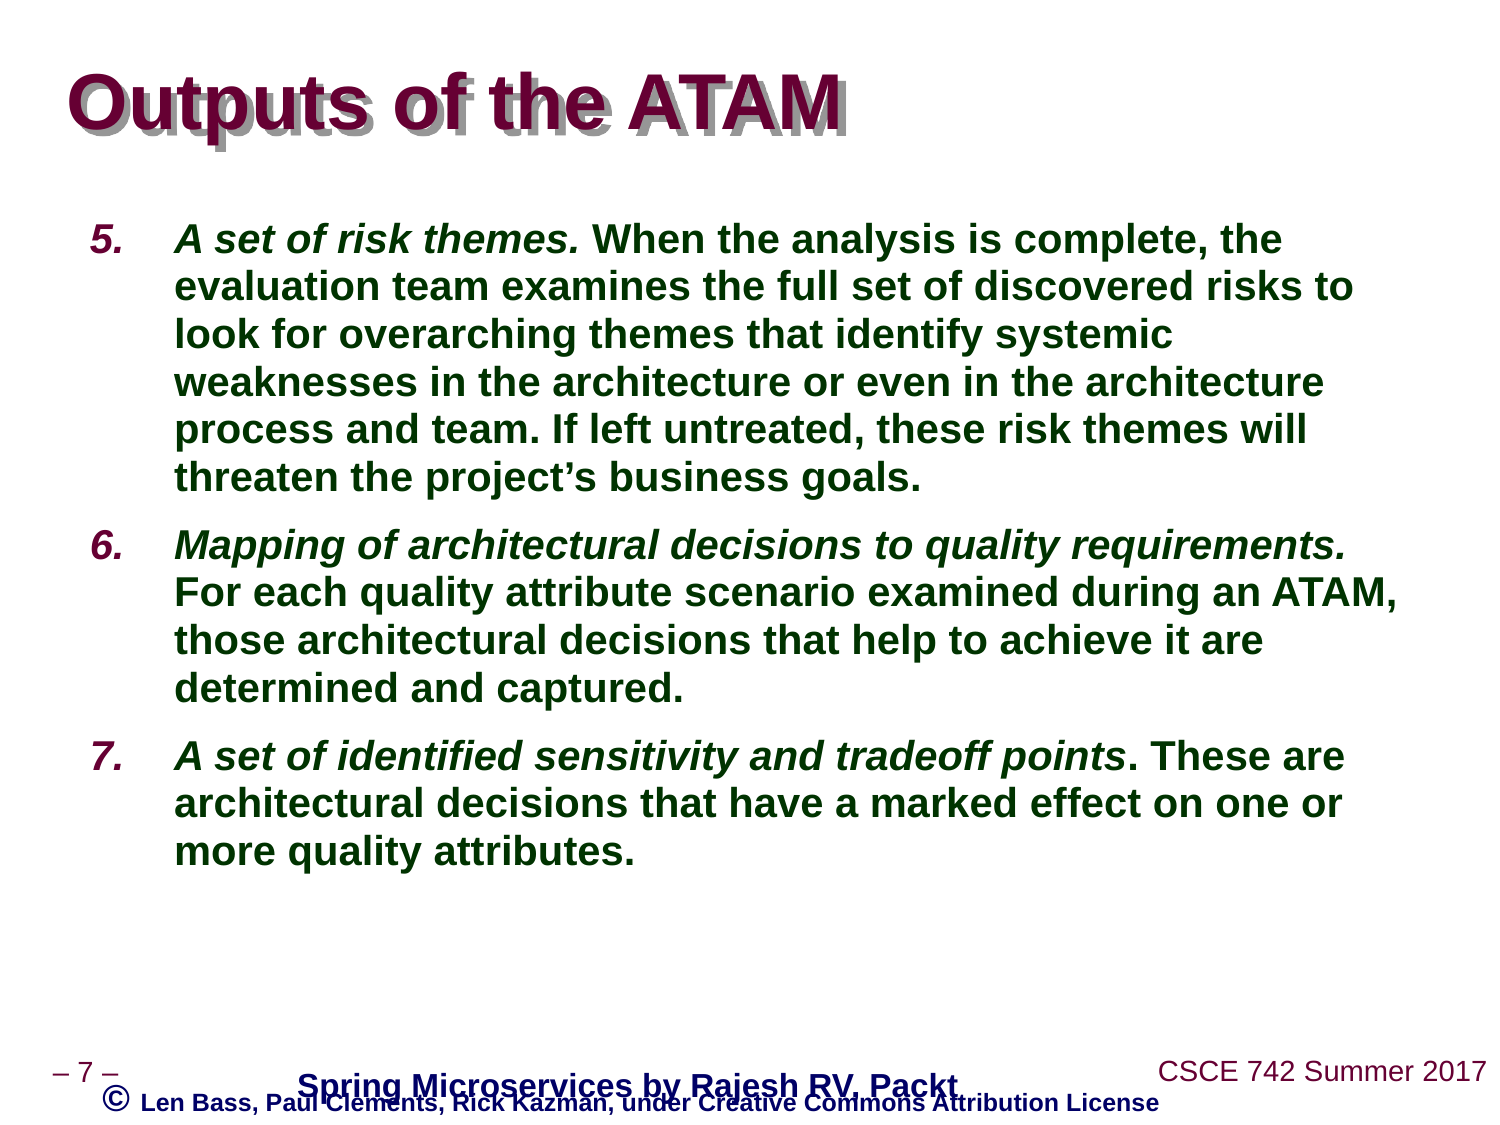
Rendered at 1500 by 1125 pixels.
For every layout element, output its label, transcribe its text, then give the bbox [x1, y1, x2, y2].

title Outputs of the ATAM [66, 40, 1497, 169]
text_box © Len Bass, Paul Clements, Rick Kazman, under Creative Commons Attribution License [87, 1066, 1188, 1113]
list A set of risk themes. When the analysis is complete, the evaluation team examines the full set of discovered risks to look for overarching themes that identify systemic weaknesses in the architecture or even in the architecture process and team. If left untreated, these risk themes will threaten the project’s business goals. Mapping of architectural decisions to quality requirements. For each quality attribute scenario examined during an ATAM, those architectural decisions that help to achieve it are determined and captured. A set of identified sensitivity and tradeoff points. These are architectural decisions that have a marked effect on one or more quality attributes. [74, 207, 1426, 1036]
